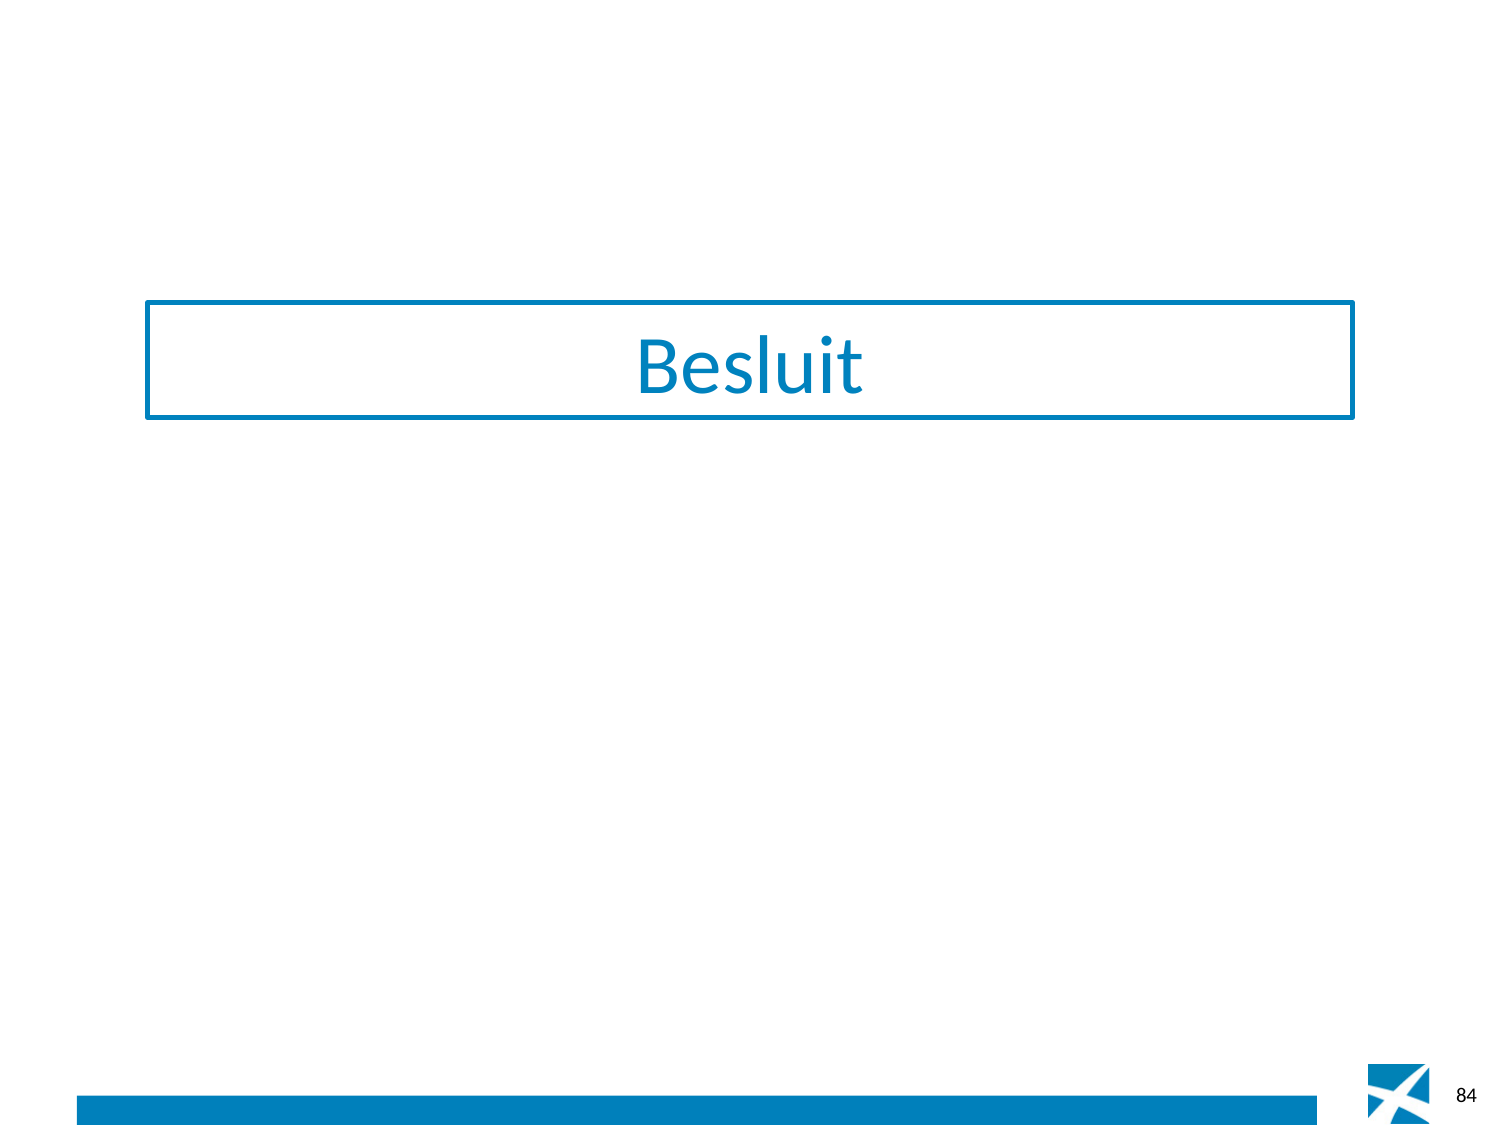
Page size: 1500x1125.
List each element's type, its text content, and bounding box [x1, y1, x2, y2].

slide_number 84 [1368, 1064, 1492, 1125]
text_box Besluit [147, 302, 1353, 418]
